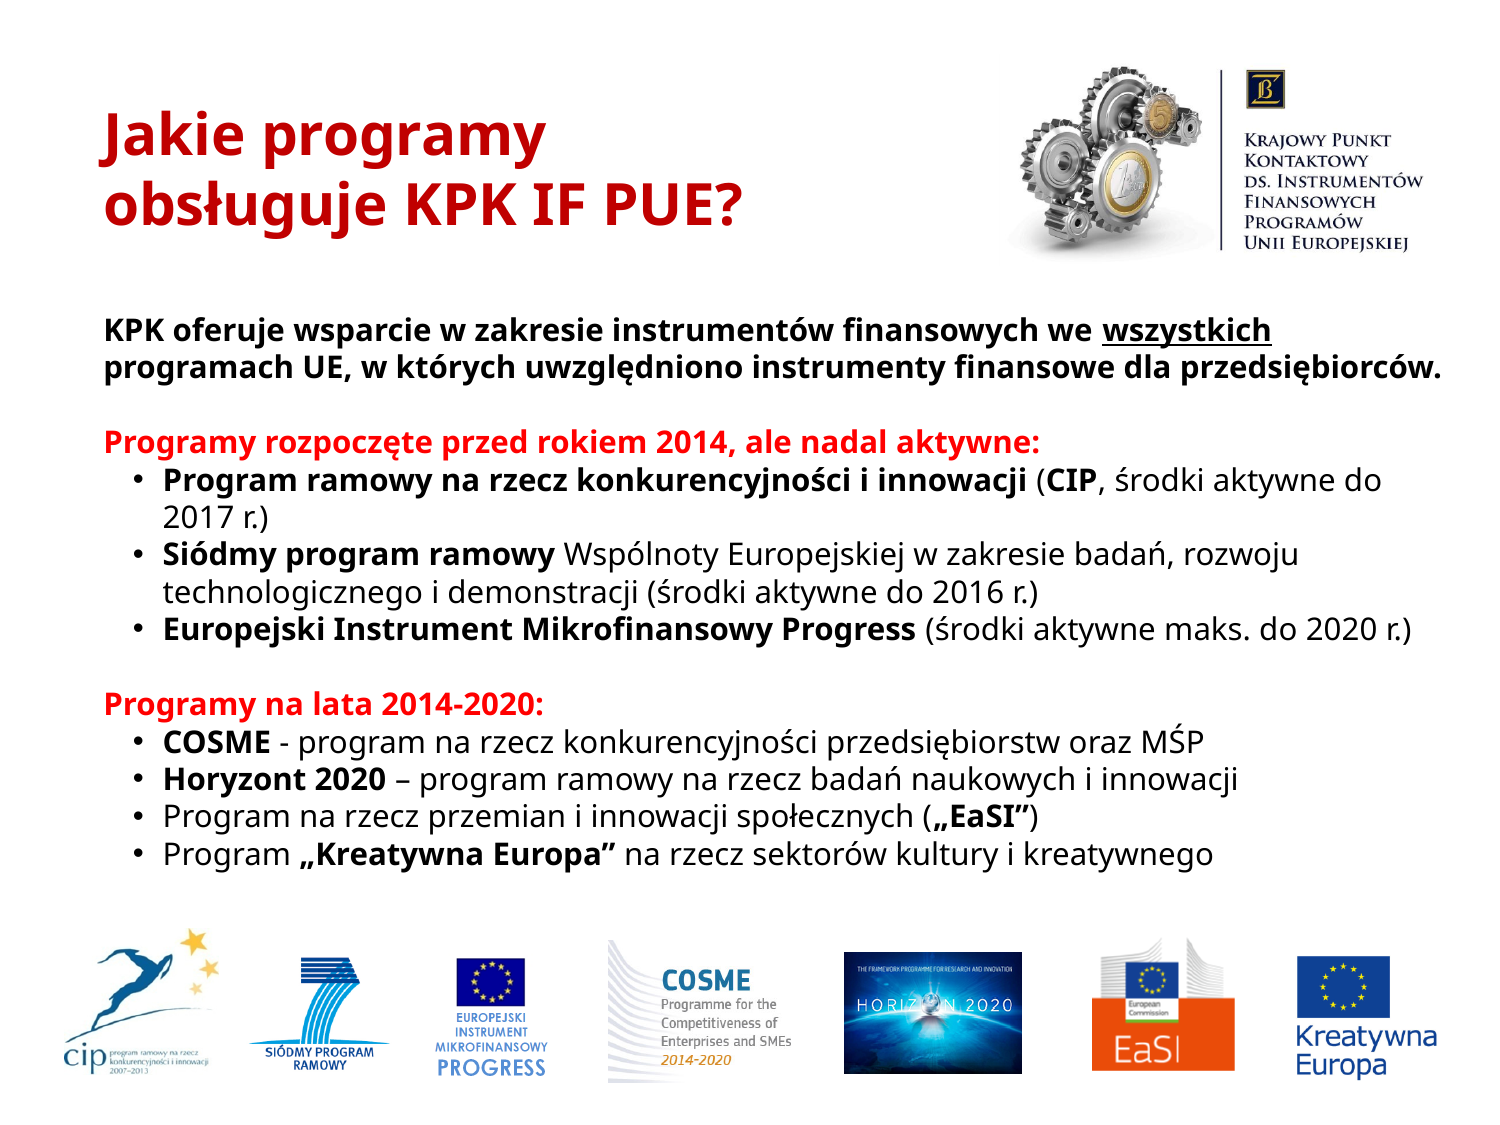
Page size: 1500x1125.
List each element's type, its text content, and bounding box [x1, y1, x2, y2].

picture [1092, 928, 1235, 1071]
picture [844, 952, 1022, 1075]
picture [1293, 951, 1441, 1083]
picture [430, 953, 550, 1080]
picture [985, 54, 1447, 271]
picture [868, 983, 984, 1043]
text_box Jakie programy obsługuje KPK IF PUE? [88, 89, 980, 245]
picture [64, 928, 219, 1075]
picture [241, 948, 396, 1078]
picture [608, 940, 798, 1083]
text_box KPK oferuje wsparcie w zakresie instrumentów finansowych we wszystkich programach UE, w których uwzględniono instrumenty finansowe dla przedsiębiorców. Programy rozpoczęte przed rokiem 2014, ale nadal aktywne: Program ramowy na rzecz konkurencyjności i innowacji (CIP, środki aktywne do 2017 r.) Siódmy program ramowy Wspólnoty Europejskiej w zakresie badań, rozwoju technologicznego i demonstracji (środki aktywne do 2016 r.) Europejski Instrument Mikrofinansowy Progress (środki aktywne maks. do 2020 r.) Programy na lata 2014-2020: COSME - program na rzecz konkurencyjności przedsiębiorstw oraz MŚP Horyzont 2020 – program ramowy na rzecz badań naukowych i innowacji Program na rzecz przemian i innowacji społecznych („EaSI”) Program „Kreatywna Europa” na rzecz sektorów kultury i kreatywnego [88, 302, 1459, 988]
